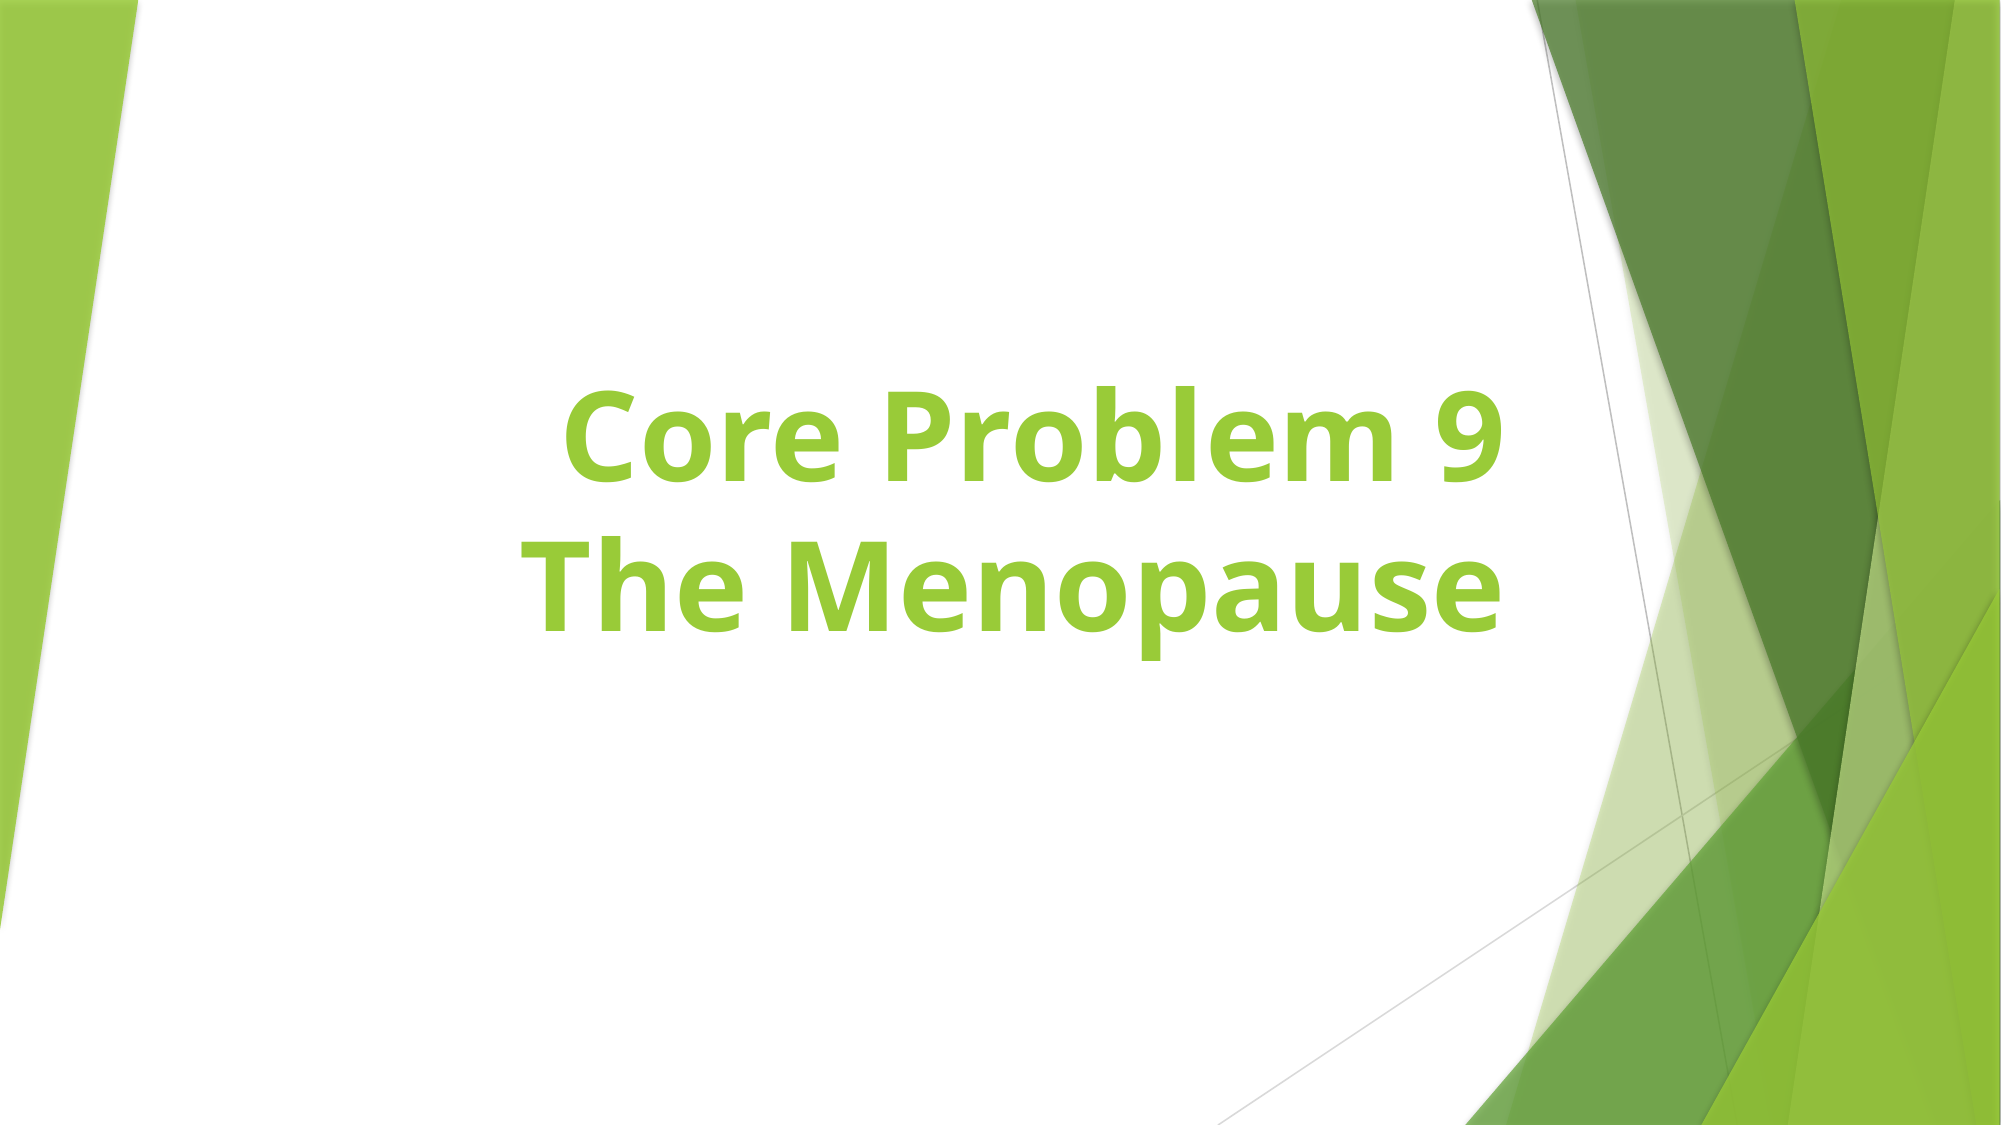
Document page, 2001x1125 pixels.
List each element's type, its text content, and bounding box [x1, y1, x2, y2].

title Core Problem 9 The Menopause [91, 180, 1522, 665]
